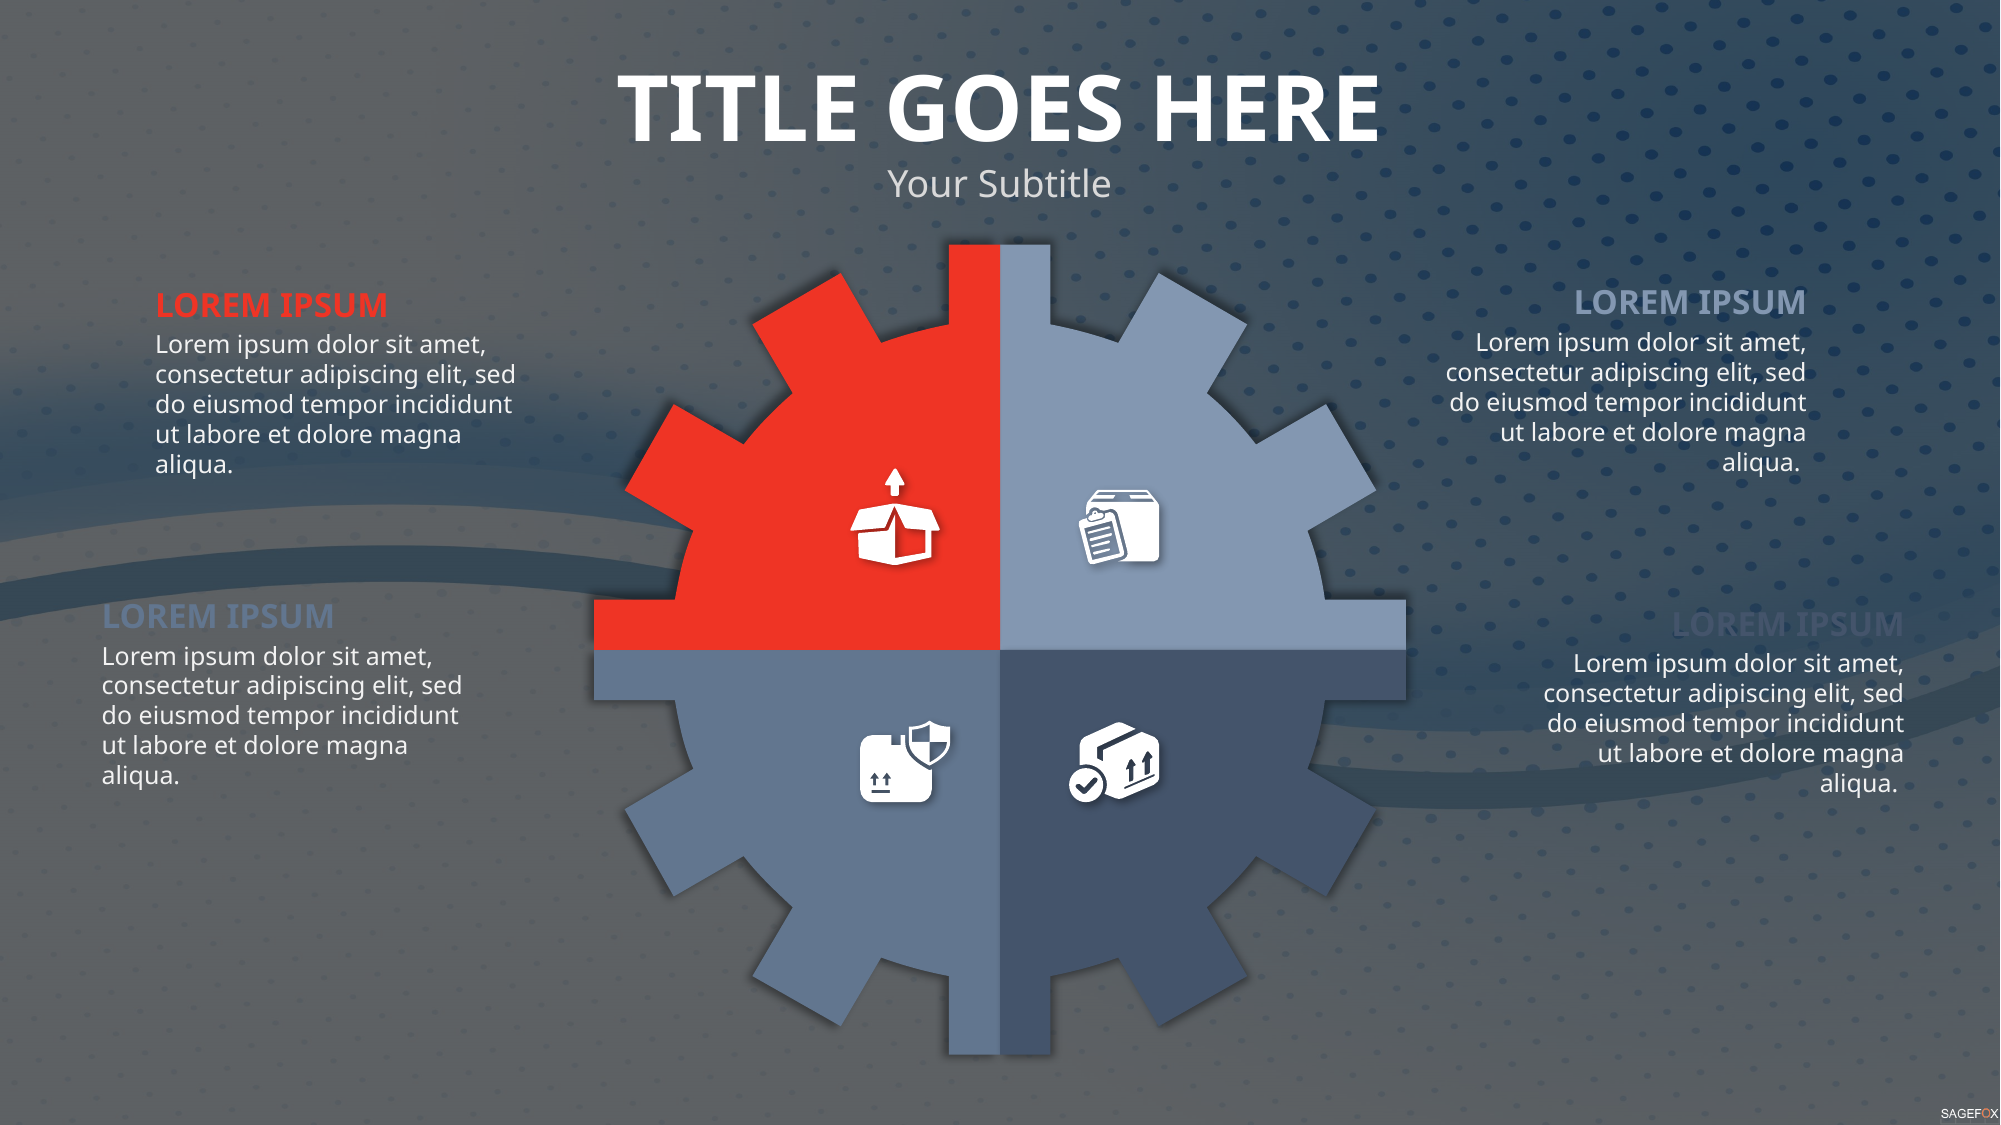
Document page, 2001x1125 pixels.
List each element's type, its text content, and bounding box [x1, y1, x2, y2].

text_box [1069, 768, 1104, 803]
text_box [1000, 649, 1406, 1055]
picture [0, 0, 2001, 1125]
text_box LOREM IPSUM Lorem ipsum dolor sit amet, consectetur adipiscing elit, sed do eiusmod tempor incididunt ut labore et dolore magna aliqua. [1417, 273, 1822, 484]
text_box LOREM IPSUM Lorem ipsum dolor sit amet, consectetur adipiscing elit, sed do eiusmod tempor incididunt ut labore et dolore magna aliqua. [140, 276, 546, 487]
text_box [594, 650, 1000, 1055]
text_box [850, 503, 940, 565]
text_box LOREM IPSUM Lorem ipsum dolor sit amet, consectetur adipiscing elit, sed do eiusmod tempor incididunt ut labore et dolore magna aliqua. [1514, 595, 1920, 805]
text_box [1079, 722, 1160, 799]
text_box [1001, 322, 1406, 649]
text_box LOREM IPSUM Lorem ipsum dolor sit amet, consectetur adipiscing elit, sed do eiusmod tempor incididunt ut labore et dolore magna aliqua. [86, 587, 492, 797]
text_box [1086, 489, 1160, 562]
text_box [1078, 510, 1125, 565]
text_box [860, 735, 932, 803]
text_box TITLE GOES HERE Your Subtitle [548, 42, 1452, 322]
text_box [908, 720, 951, 766]
text_box [594, 322, 1001, 650]
text_box [885, 468, 905, 496]
